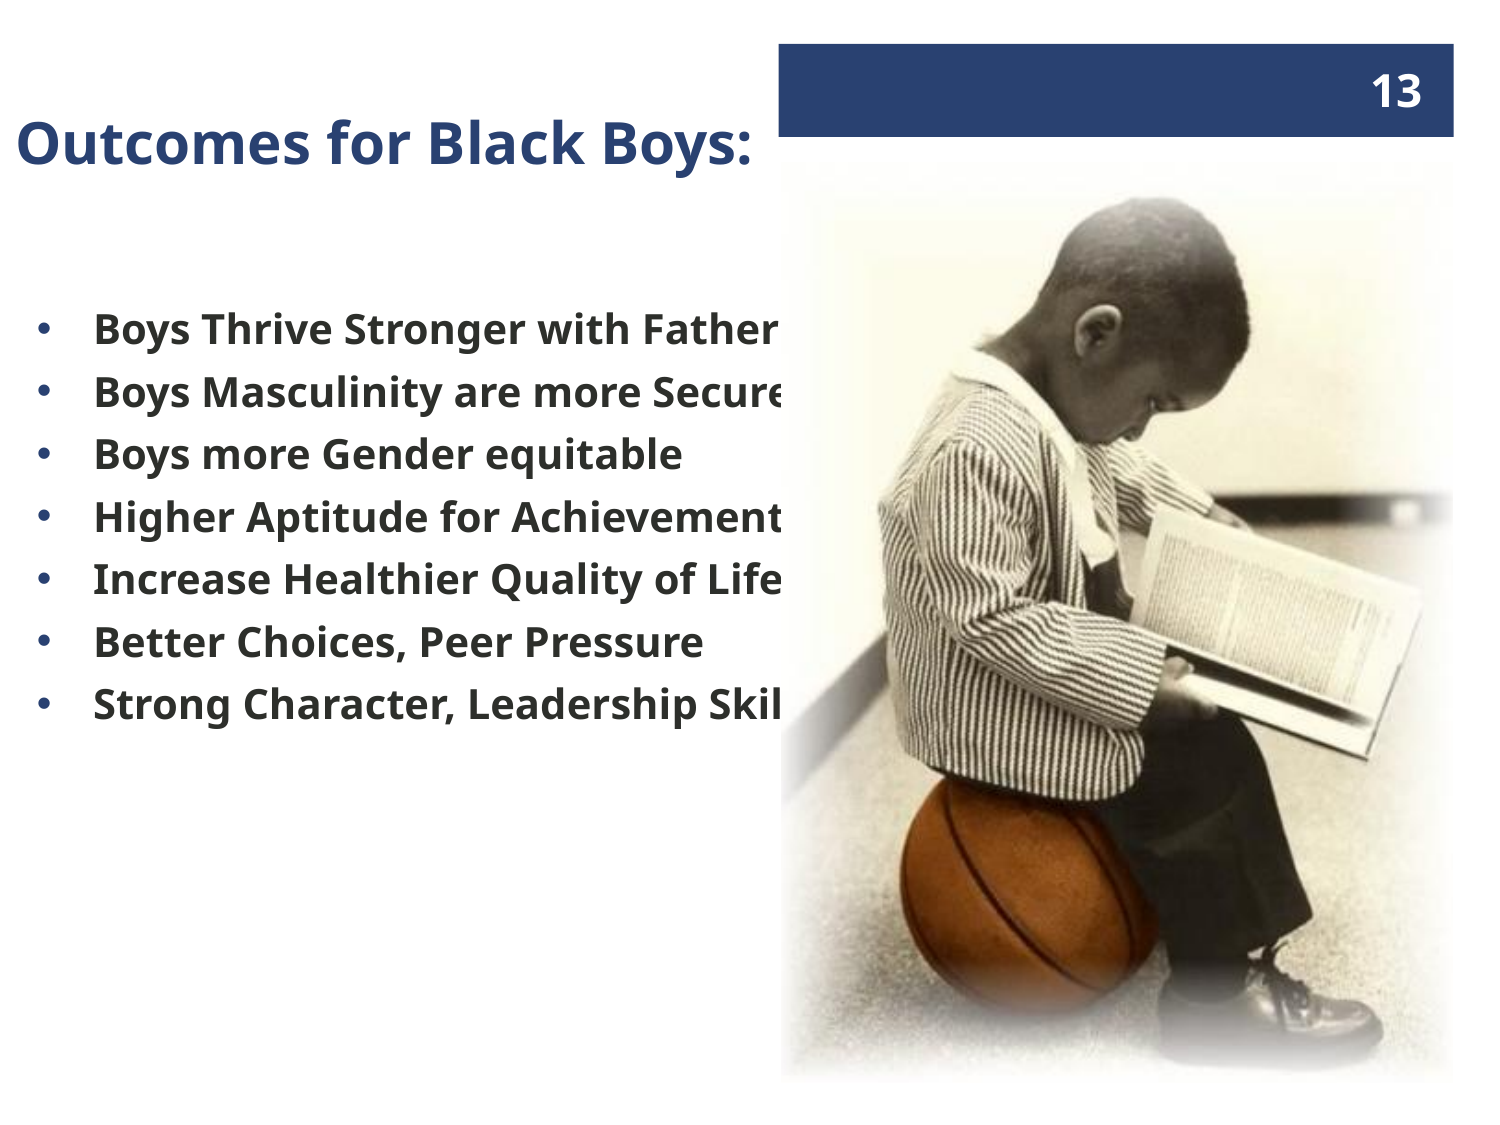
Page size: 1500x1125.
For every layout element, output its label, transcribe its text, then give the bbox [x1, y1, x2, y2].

picture [780, 161, 1454, 1084]
list Boys Thrive Stronger with Father's Boys Masculinity are more Secure Boys more Gender equitable Higher Aptitude for Achievement Increase Healthier Quality of Life Better Choices, Peer Pressure Strong Character, Leadership Skills [21, 237, 847, 1086]
title Outcomes for Black Boys: [0, 91, 872, 324]
slide_number 13 [1354, 59, 1438, 119]
